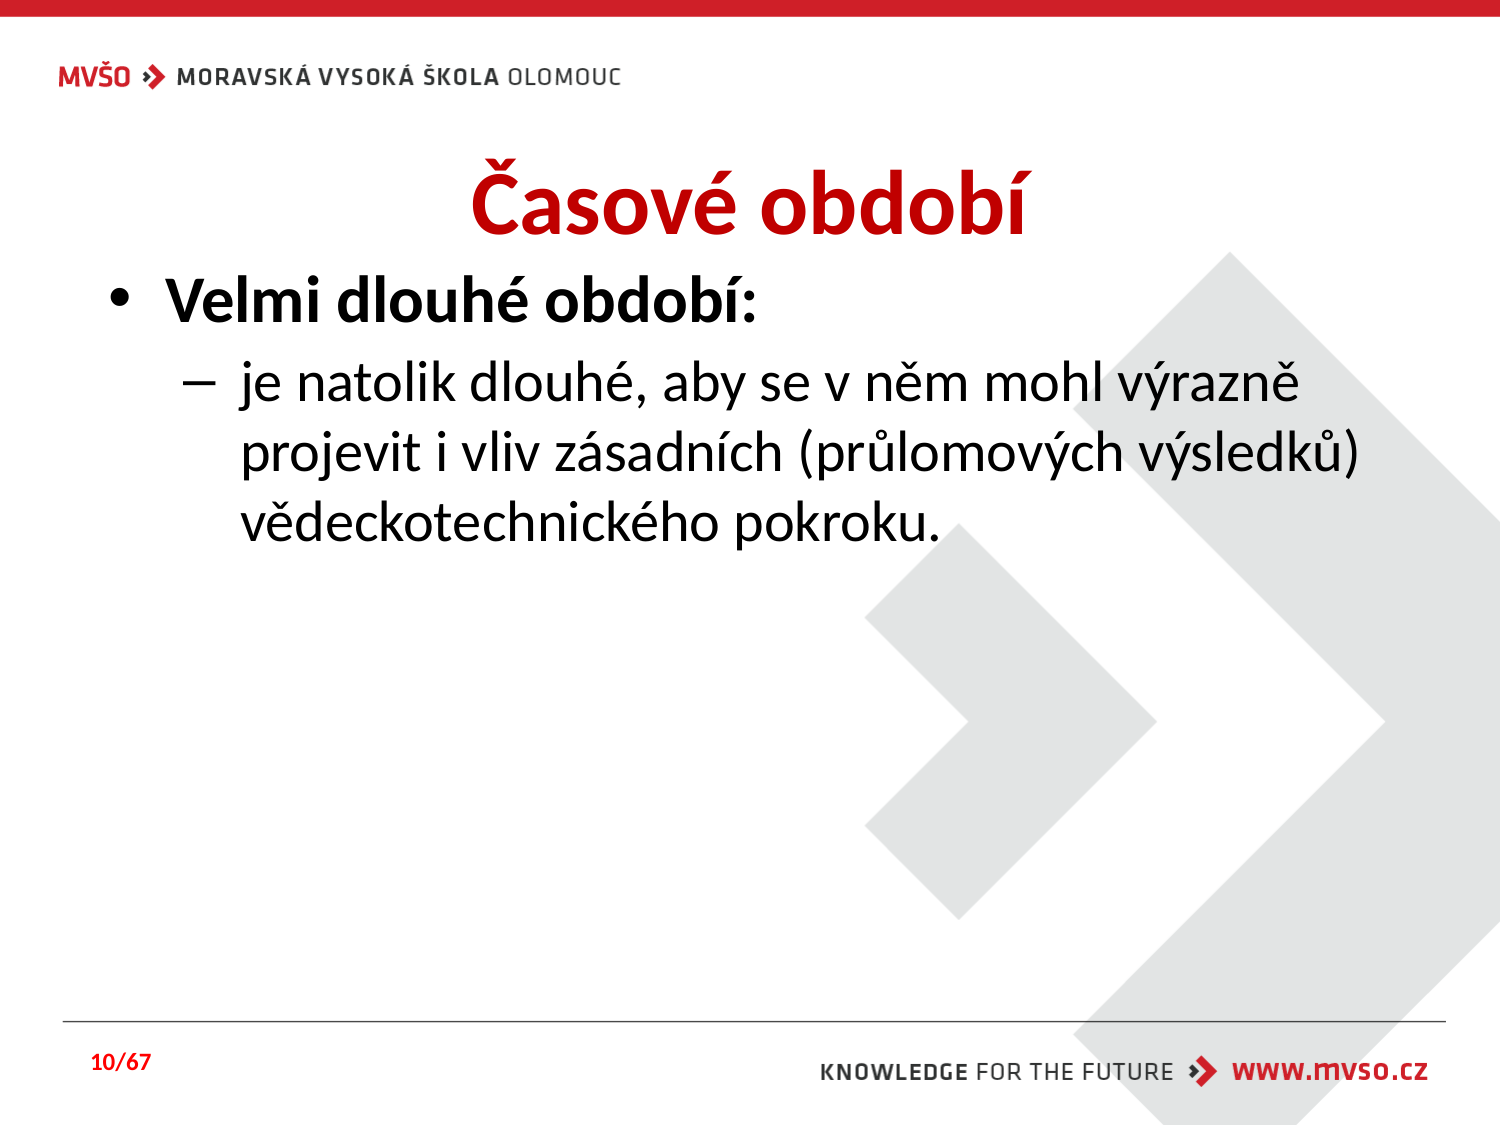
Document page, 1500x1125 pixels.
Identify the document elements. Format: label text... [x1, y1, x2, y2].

list Velmi dlouhé období: je natolik dlouhé, aby se v něm mohl výrazně projevit i vliv zásadních (průlomových výsledků) vědeckotechnického pokroku. [75, 248, 1425, 1005]
text_box 10/67 [74, 1038, 213, 1084]
picture [0, 0, 1500, 1125]
title Časové období [75, 115, 1425, 248]
